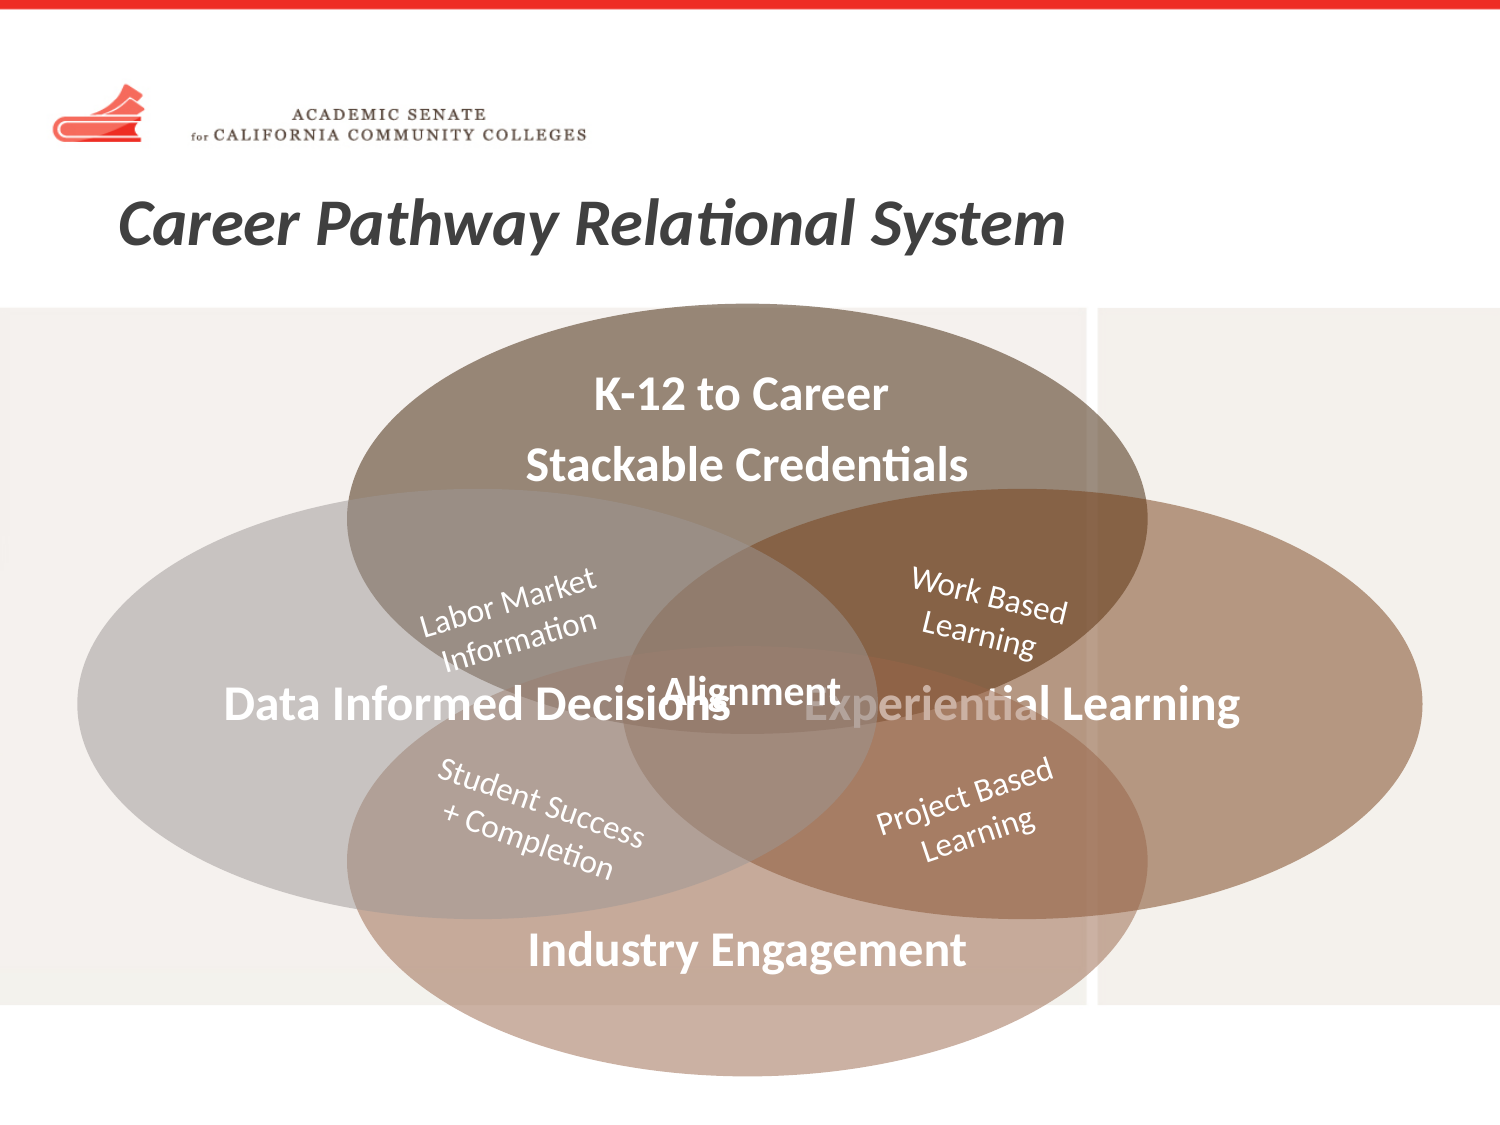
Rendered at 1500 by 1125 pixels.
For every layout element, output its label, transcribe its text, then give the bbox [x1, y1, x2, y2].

picture [0, 0, 1500, 1125]
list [77, 286, 1423, 1114]
title Career Pathway Relational System [103, 148, 1397, 286]
